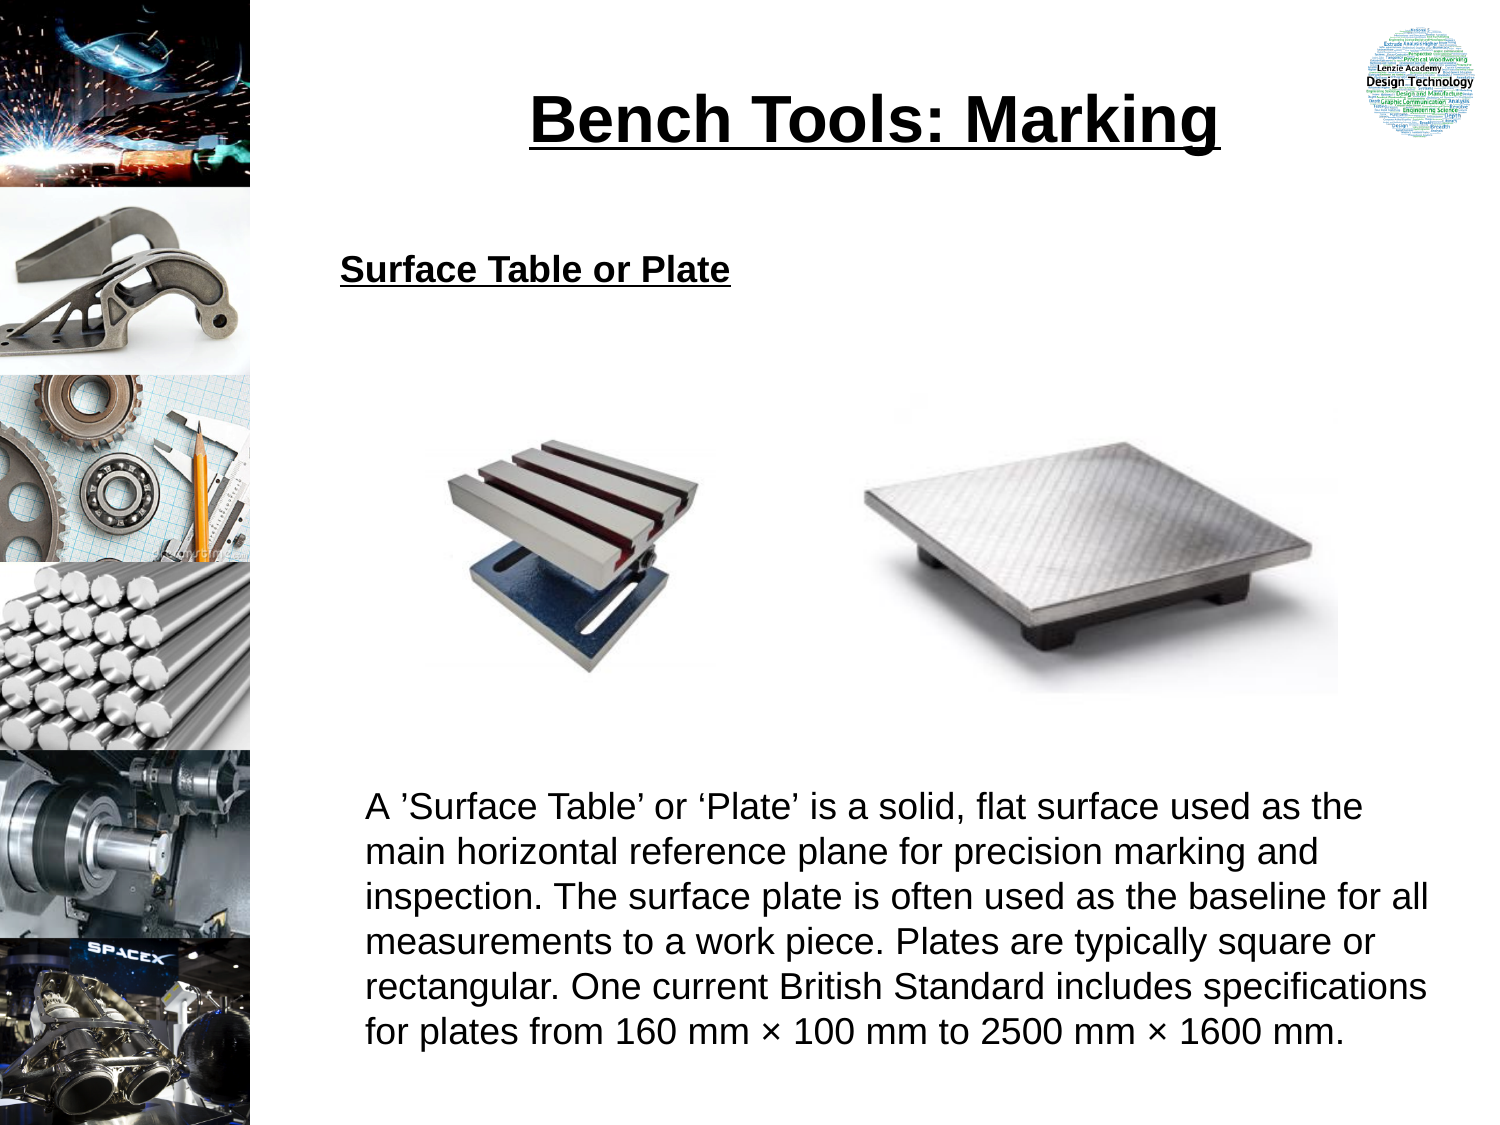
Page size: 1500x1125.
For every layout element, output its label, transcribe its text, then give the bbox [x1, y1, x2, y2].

title Bench Tools: Marking [251, 0, 1500, 233]
picture [0, 0, 251, 1125]
picture [1362, 24, 1478, 140]
text_box Surface Table or Plate [324, 237, 1475, 475]
text_box A ’Surface Table’ or ‘Plate’ is a solid, flat surface used as the main horizontal reference plane for precision marking and inspection. The surface plate is often used as the baseline for all measurements to a work piece. Plates are typically square or rectangular. One current British Standard includes specifications for plates from 160 mm × 100 mm to 2500 mm × 1600 mm. [350, 774, 1450, 1125]
picture [849, 324, 1338, 766]
picture [424, 412, 716, 704]
